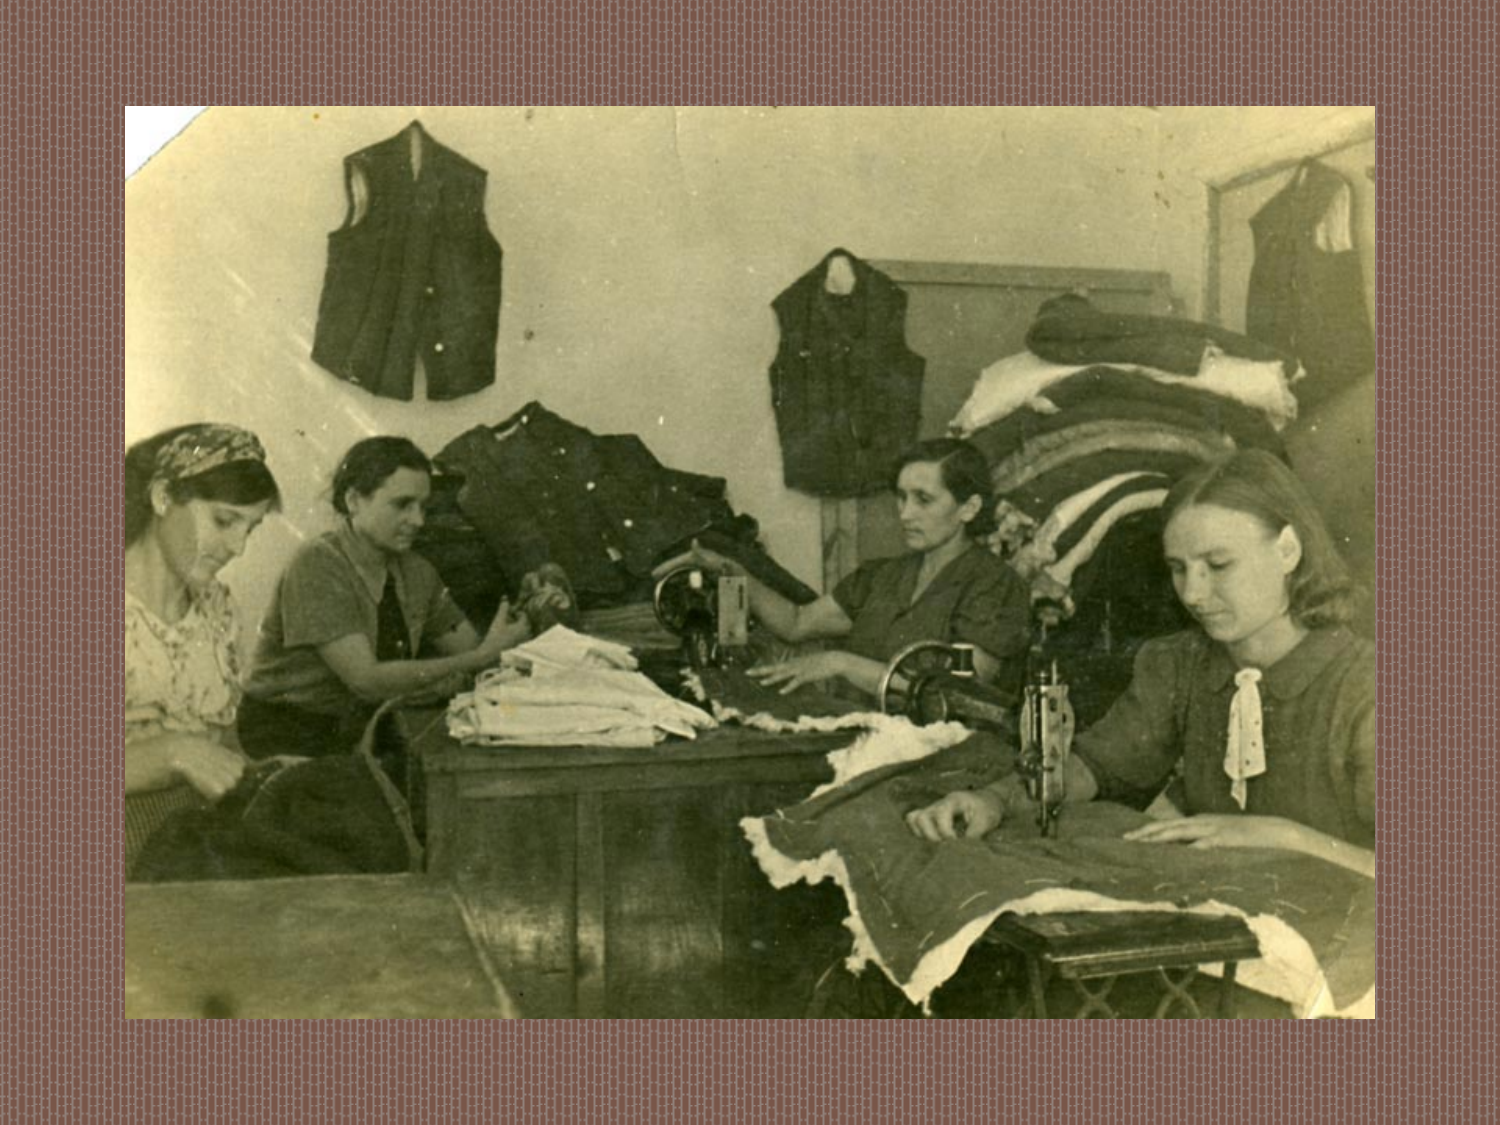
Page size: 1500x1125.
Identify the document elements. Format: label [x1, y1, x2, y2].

picture [124, 105, 1376, 1019]
